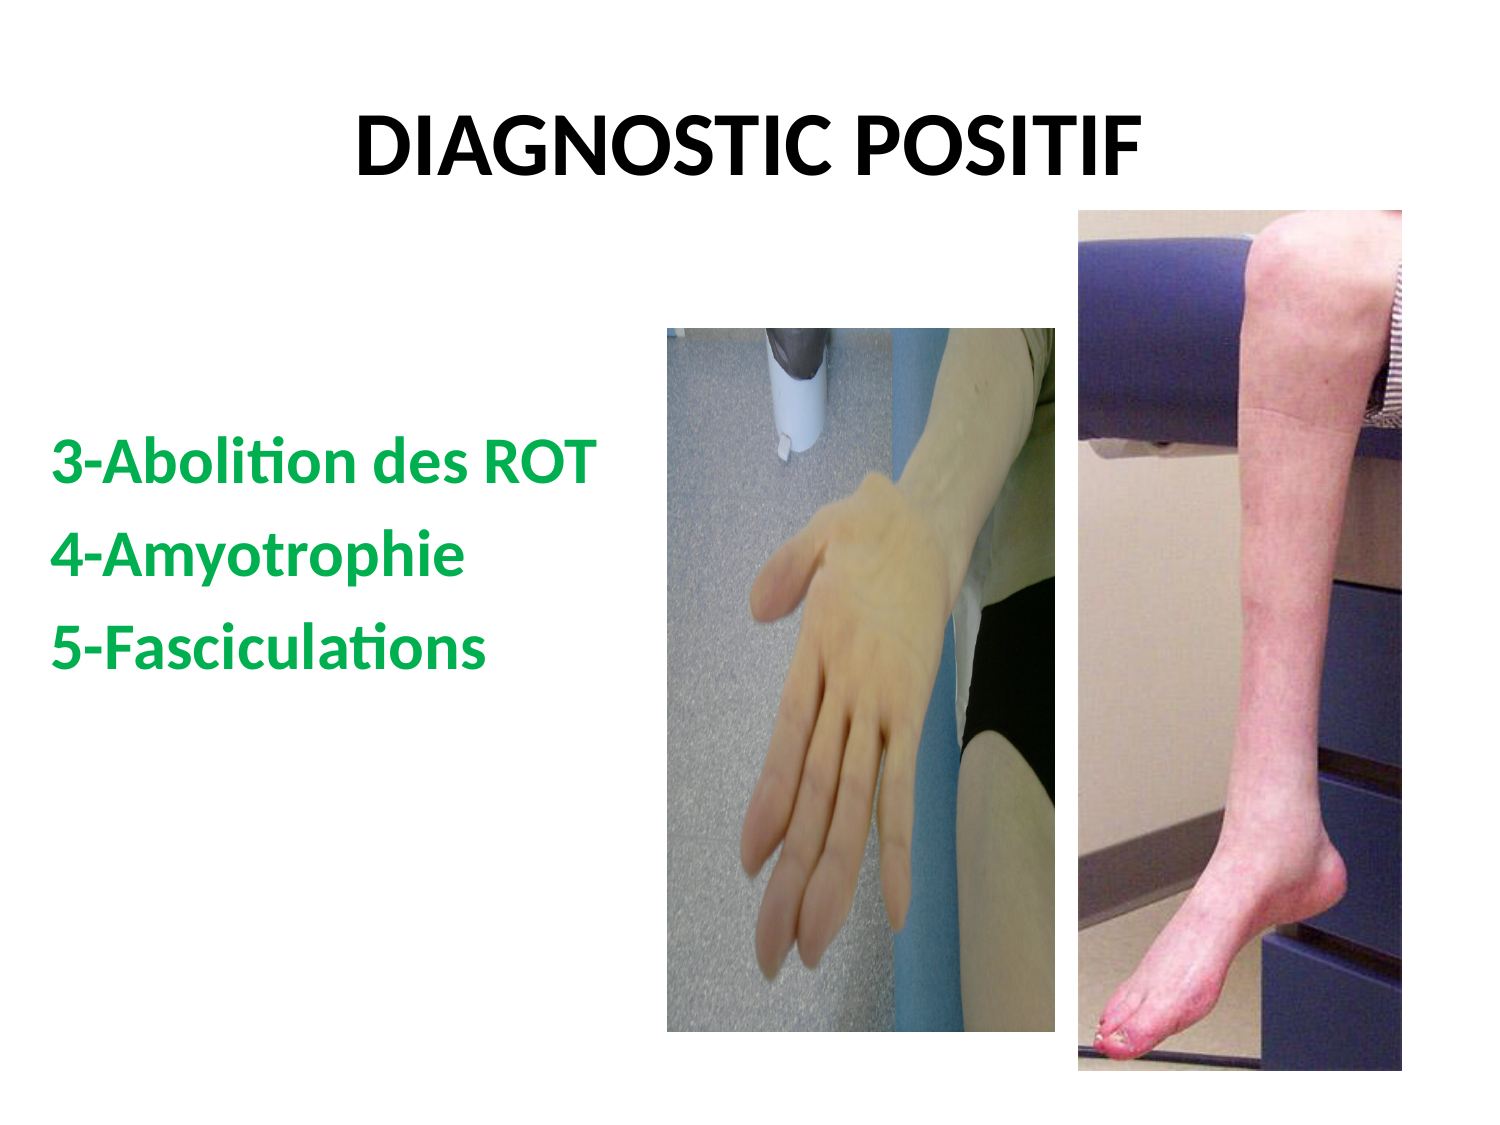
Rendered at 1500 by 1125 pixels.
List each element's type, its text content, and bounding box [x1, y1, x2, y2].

picture [667, 327, 1055, 1032]
title DIAGNOSTIC POSITIF [75, 45, 1425, 233]
list 3-Abolition des ROT 4-Amyotrophie 5-Fasciculations [35, 222, 640, 830]
picture [1077, 210, 1402, 1071]
